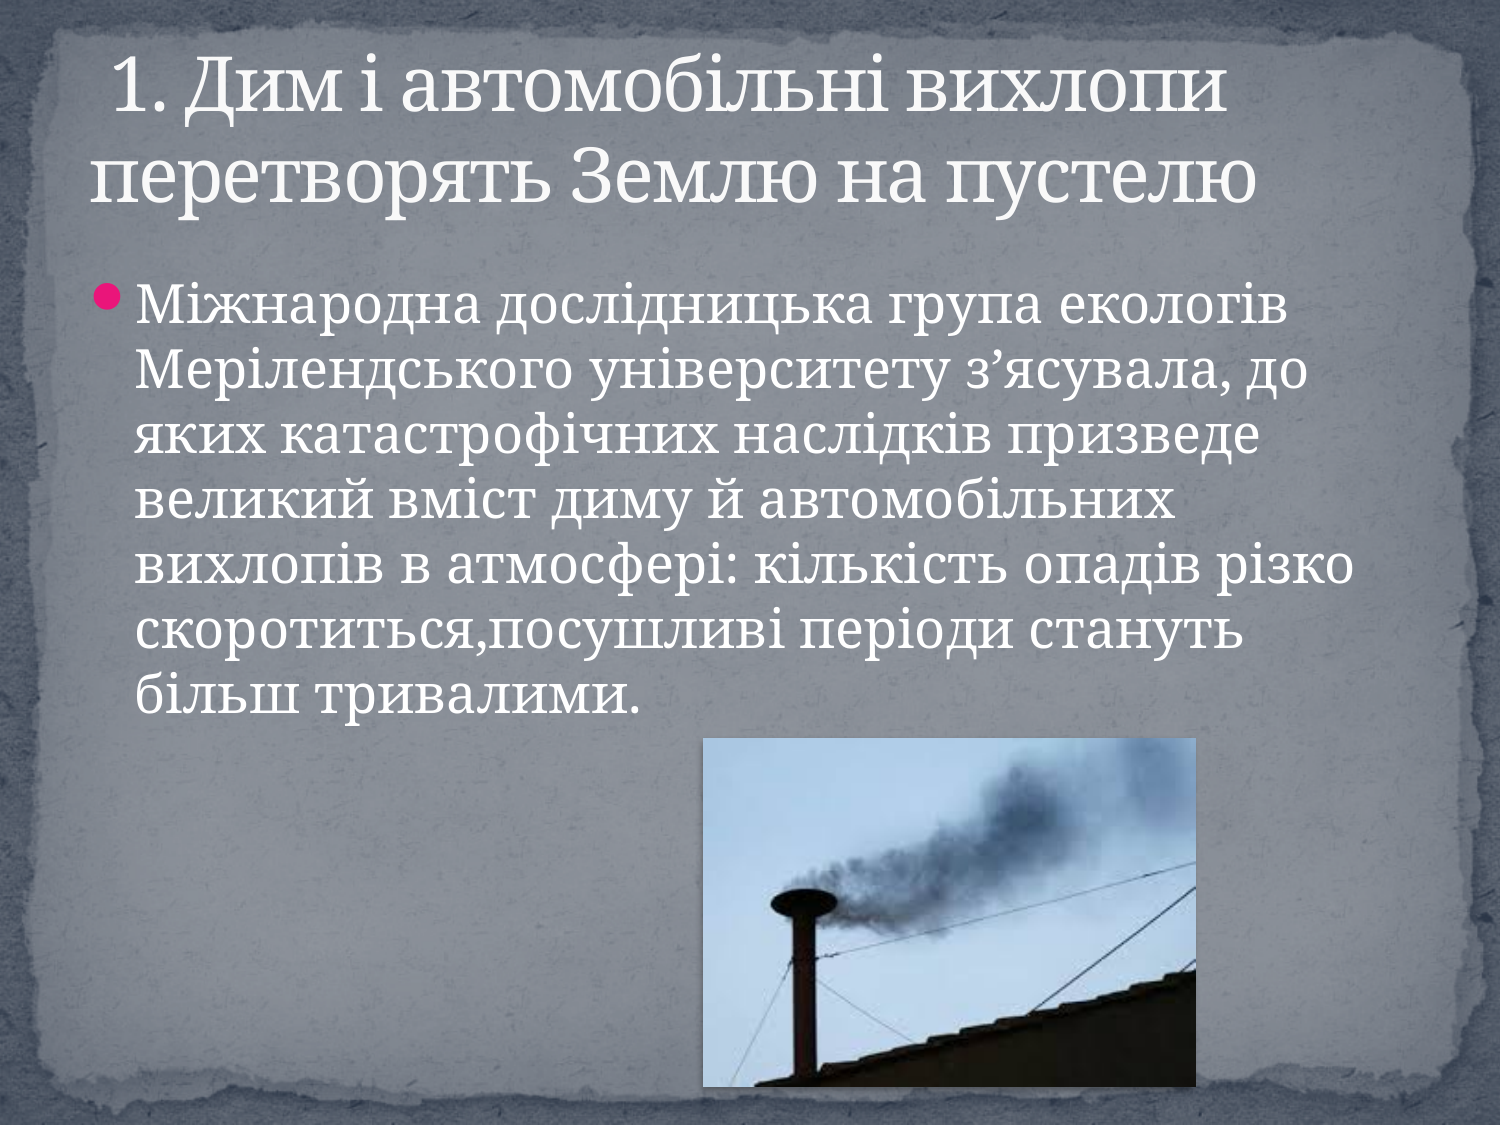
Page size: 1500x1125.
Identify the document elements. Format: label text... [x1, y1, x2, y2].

picture [703, 738, 1196, 1087]
list Міжнародна дослідницька група екологів Мерілендського університету з’ясувала, до яких катастрофічних наслідків призведе великий вміст диму й автомобільних вихлопів в атмосфері: кількість опадів різко скоротиться,посушливі періоди стануть більш тривалими. [75, 262, 1425, 692]
title 1. Дим і автомобільні вихлопи перетворять Землю на пустелю [74, 24, 1425, 225]
